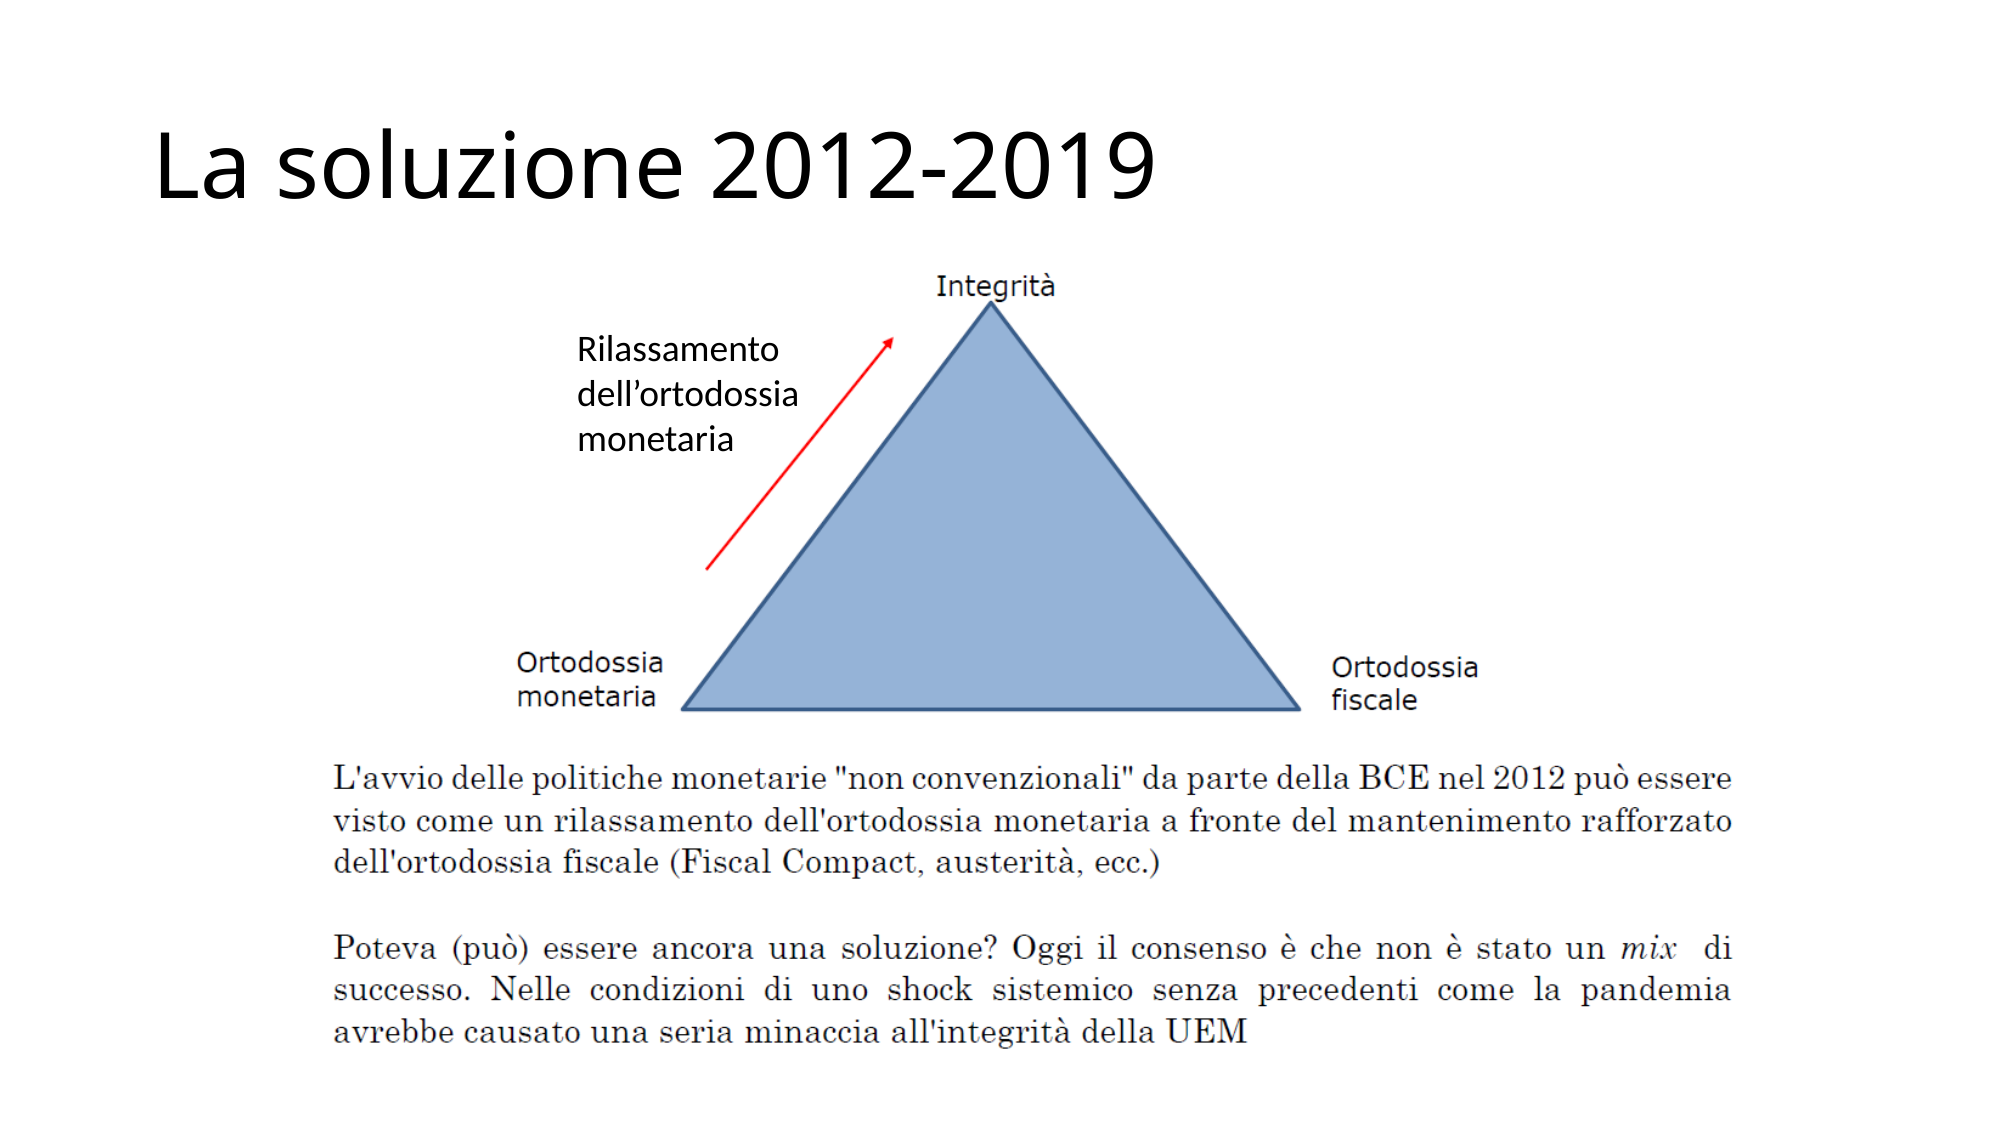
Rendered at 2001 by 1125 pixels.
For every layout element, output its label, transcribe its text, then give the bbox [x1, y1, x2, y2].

picture [314, 267, 1762, 1066]
title La soluzione 2012-2019 [137, 59, 1863, 278]
